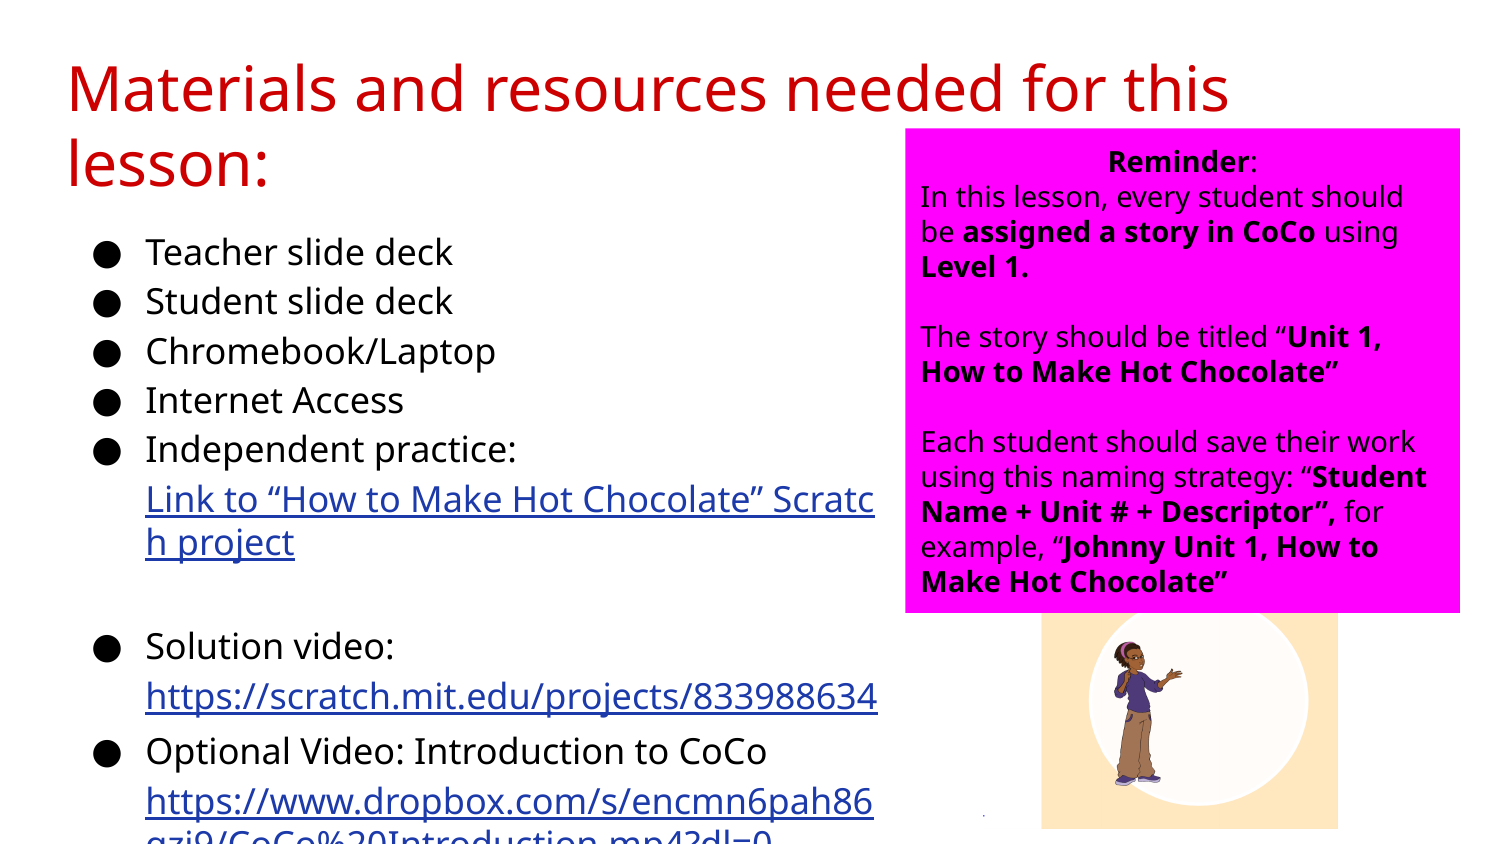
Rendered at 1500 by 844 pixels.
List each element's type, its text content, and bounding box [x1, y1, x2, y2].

picture [982, 570, 1339, 829]
title Materials and resources needed for this lesson: [51, 34, 1449, 129]
text_box Reminder: In this lesson, every student should be assigned a story in CoCo using Level 1. The story should be titled “Unit 1, How to Make Hot Chocolate” Each student should save their work using this naming strategy: “Student Name + Unit # + Descriptor”, for example, “Johnny Unit 1, How to Make Hot Chocolate” [905, 128, 1460, 613]
list Teacher slide deck Student slide deck Chromebook/Laptop Internet Access Independent practice: Link to “How to Make Hot Chocolate” Scratch project Solution video: https://scratch.mit.edu/projects/833988634 Optional Video: Introduction to CoCo https://www.dropbox.com/s/encmn6pah86qzj9/CoCo%20Introduction.mp4?dl=0 [58, 208, 894, 808]
